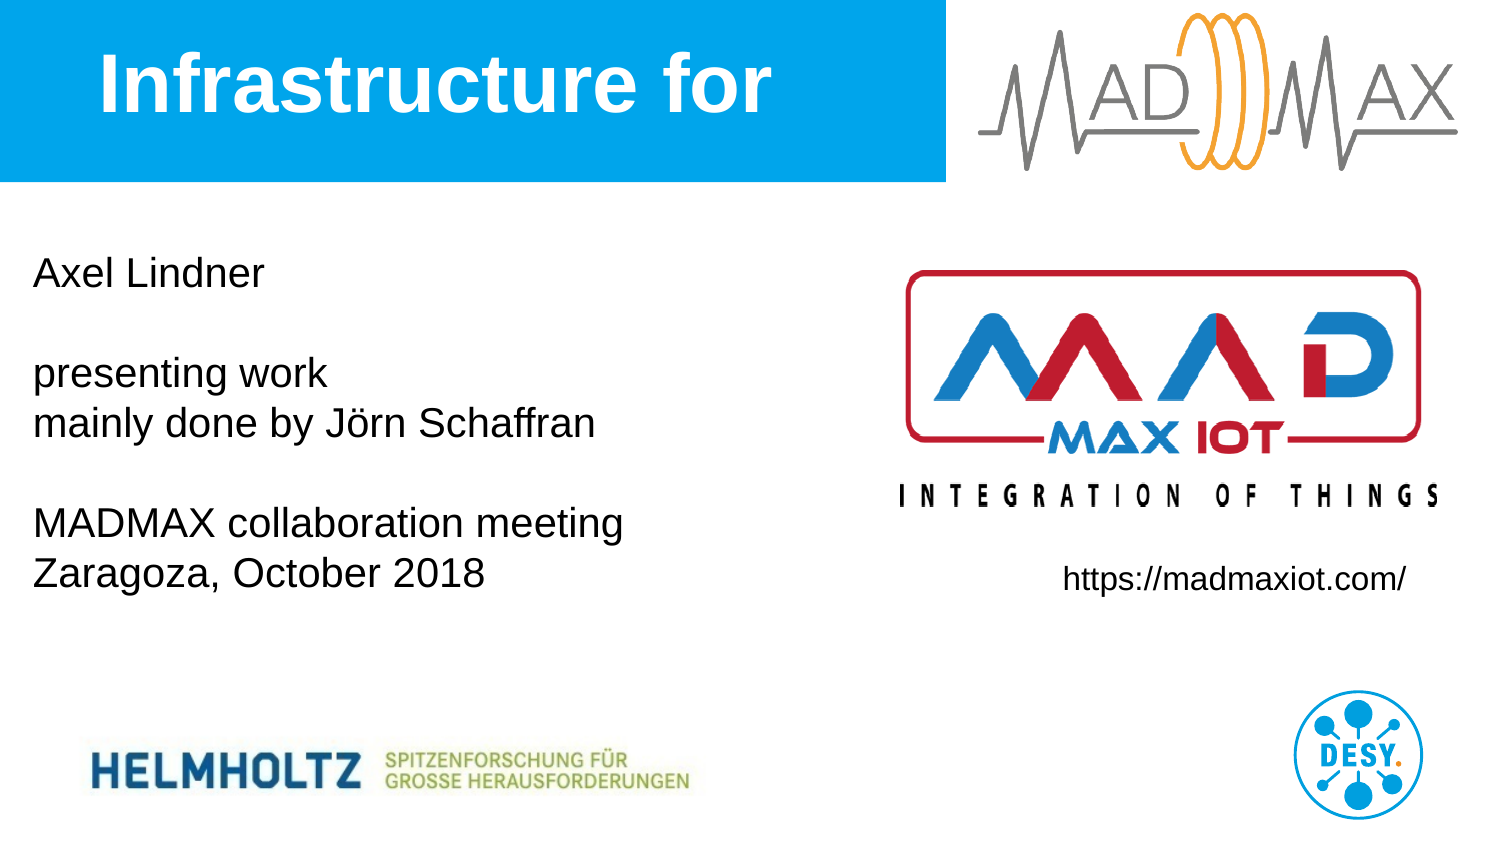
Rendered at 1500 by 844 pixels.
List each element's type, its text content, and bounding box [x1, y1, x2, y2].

text_box https://madmaxiot.com/ [1047, 549, 1422, 604]
title Infrastructure for [13, 11, 940, 167]
text_box Axel Lindner presenting work mainly done by Jörn Schaffran MADMAX collaboration meeting Zaragoza, October 2018 [18, 238, 651, 604]
picture [900, 270, 1437, 507]
text_box [0, 0, 943, 183]
picture [945, 0, 1500, 186]
picture [41, 717, 740, 824]
